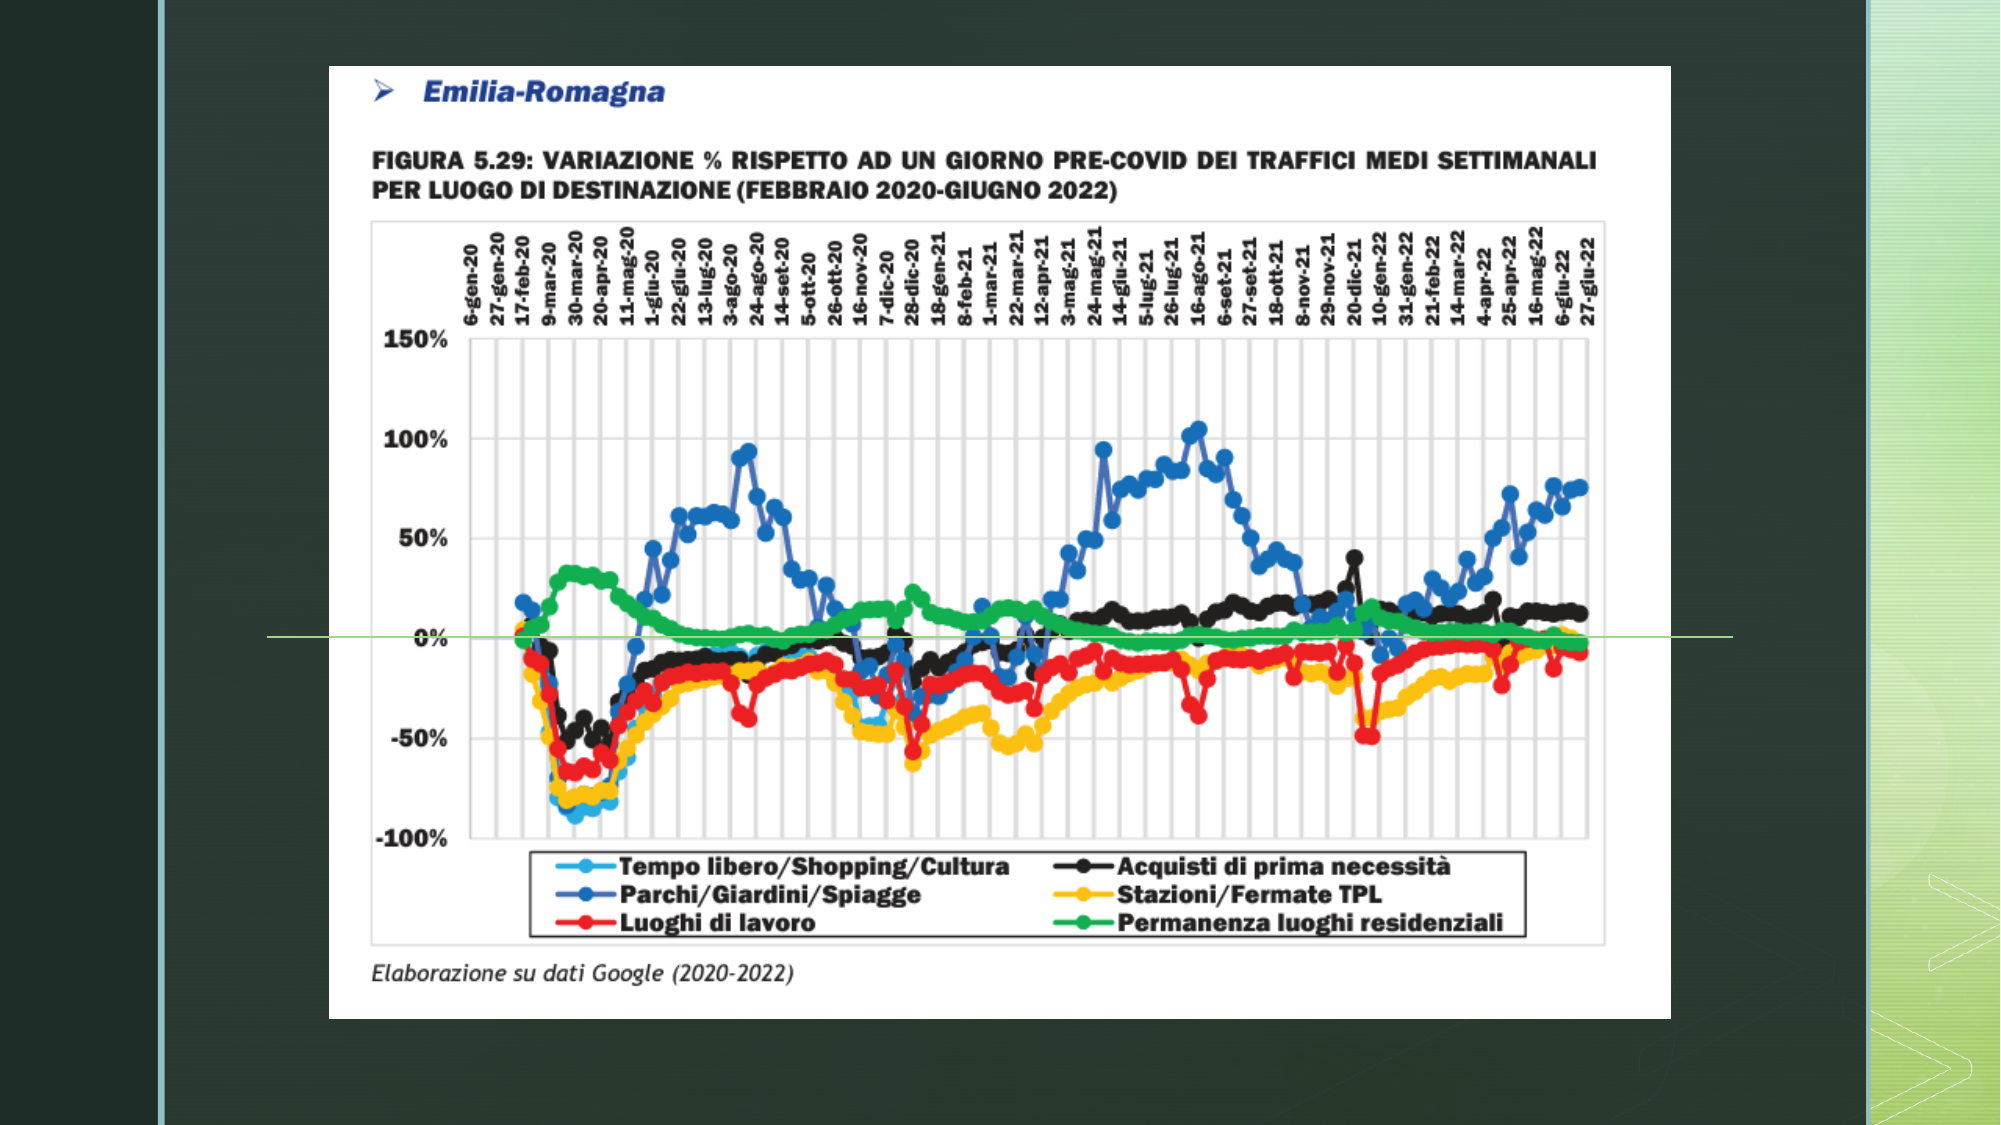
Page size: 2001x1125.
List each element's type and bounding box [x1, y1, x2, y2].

picture [329, 638, 1671, 1019]
picture [329, 66, 1671, 636]
picture [1871, 0, 2001, 1125]
